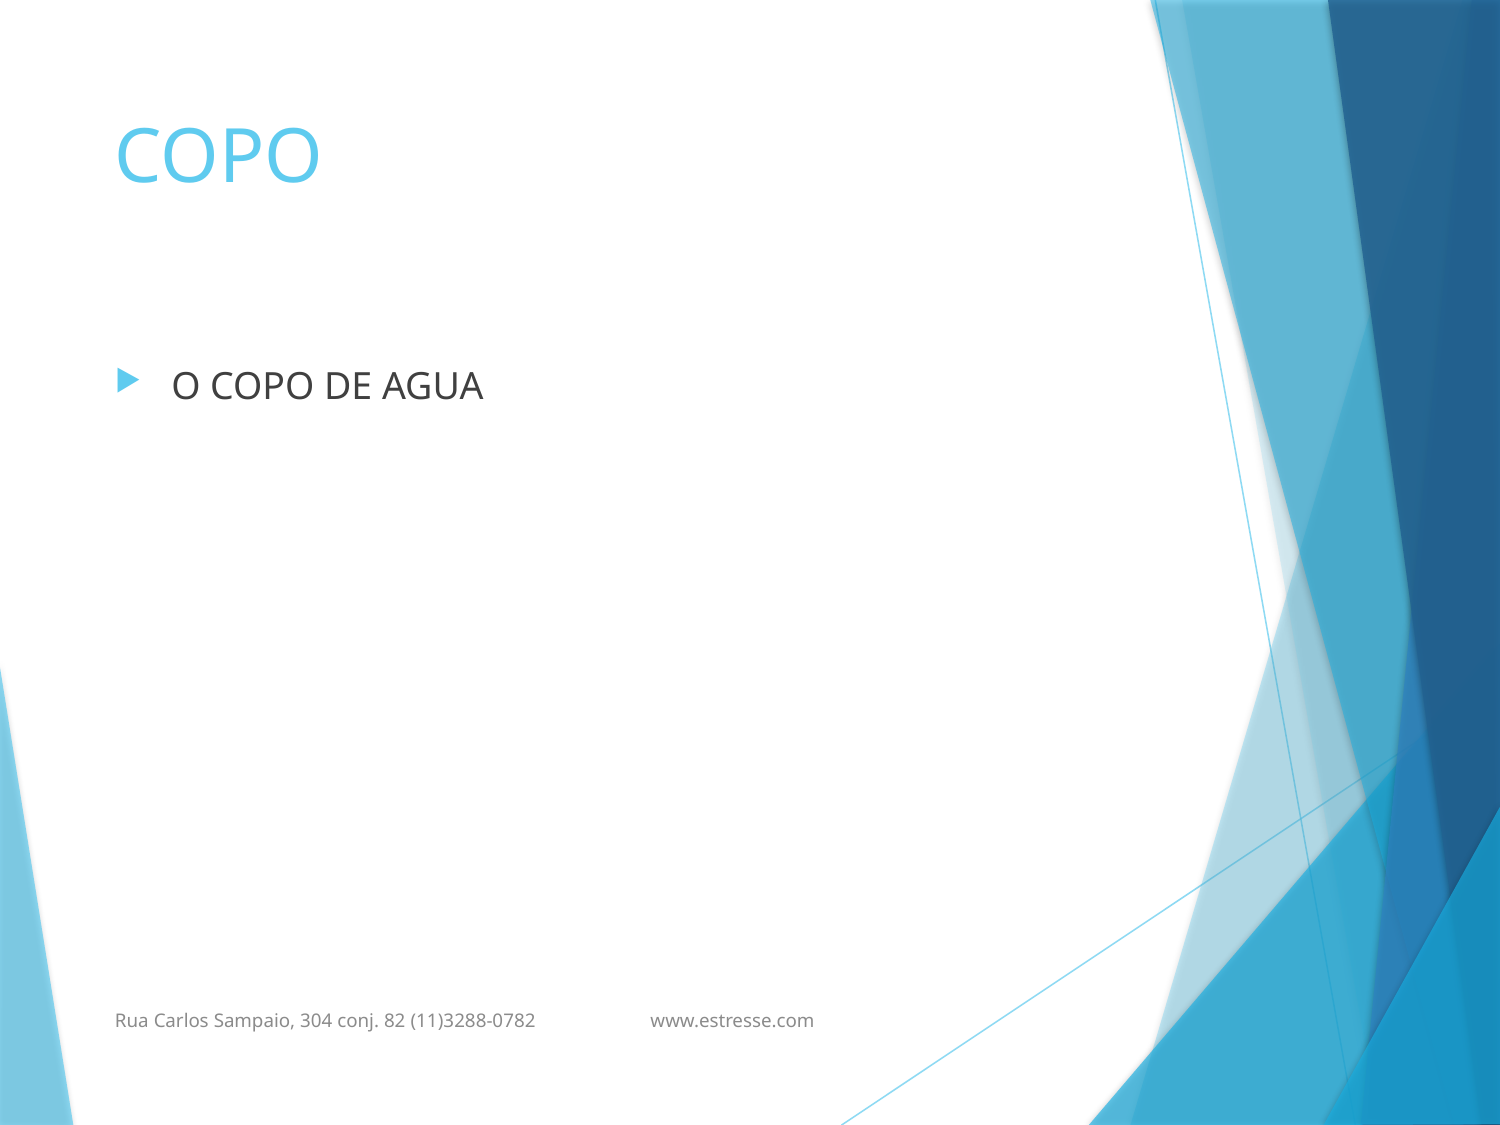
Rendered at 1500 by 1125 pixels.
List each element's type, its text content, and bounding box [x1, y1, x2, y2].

list O COPO DE AGUA [99, 354, 1142, 992]
footer Rua Carlos Sampaio, 304 conj. 82 (11)3288-0782 www.estresse.com [99, 991, 859, 1051]
title COPO [99, 99, 1142, 317]
